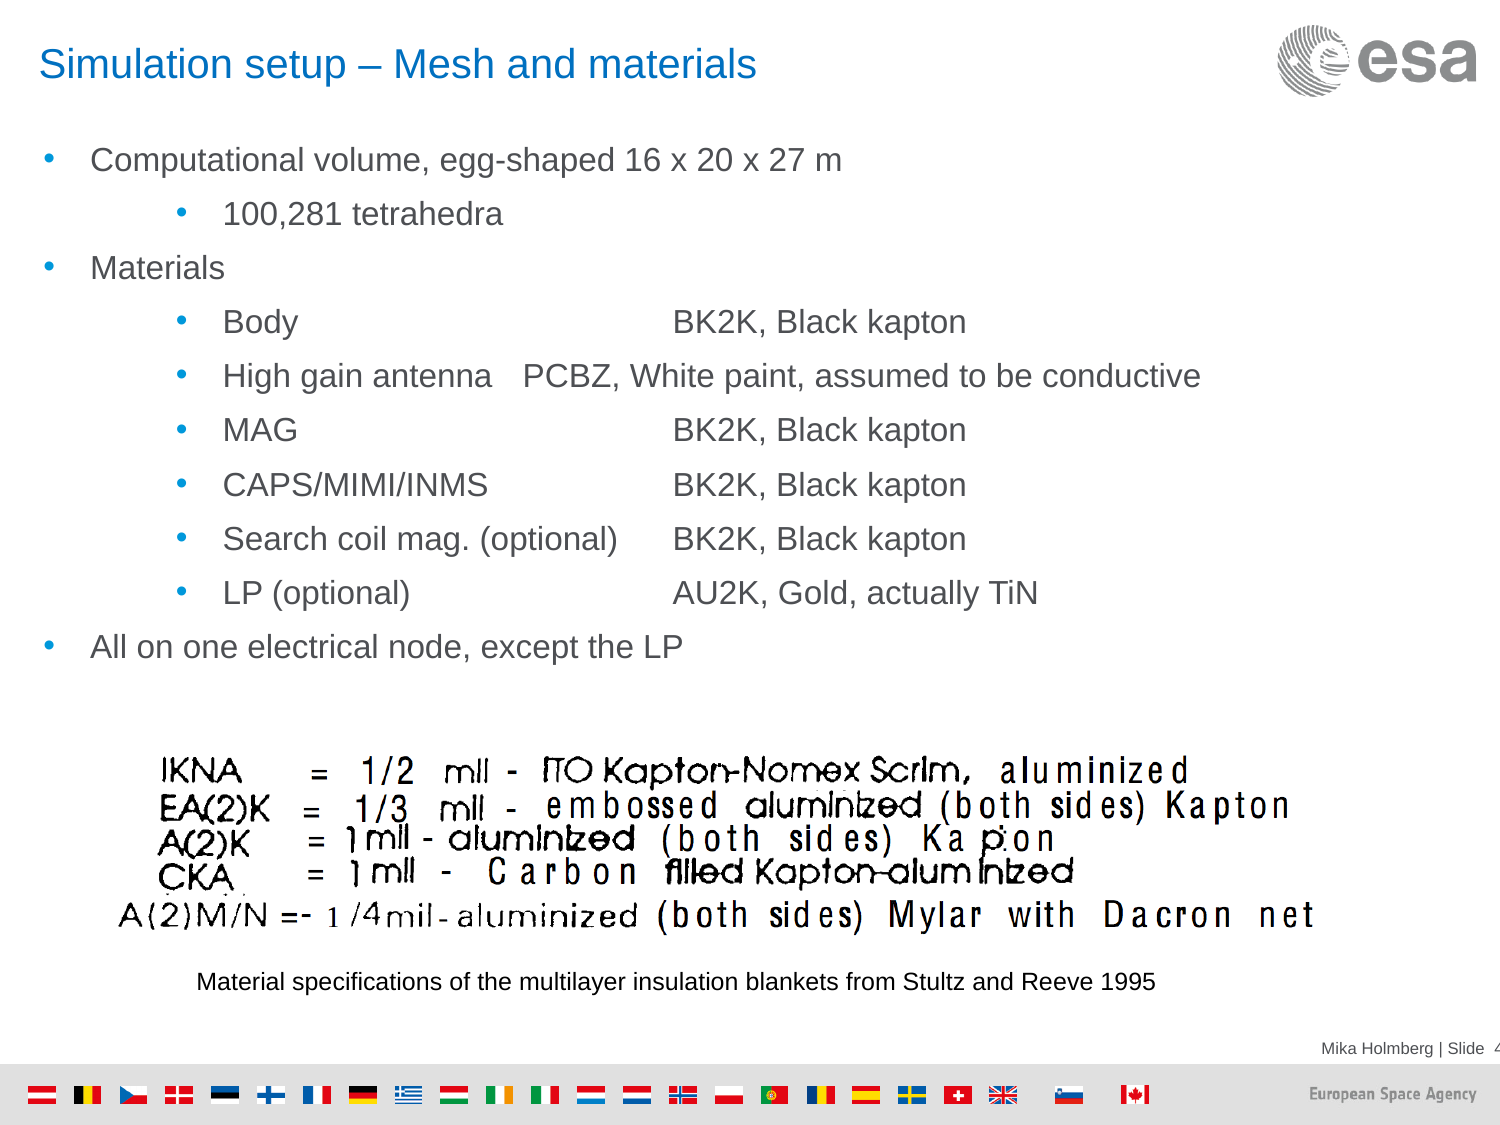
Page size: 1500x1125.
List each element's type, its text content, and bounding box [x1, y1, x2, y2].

picture [83, 712, 1339, 952]
picture [1277, 25, 1477, 109]
picture [0, 1064, 1500, 1125]
list Computational volume, egg-shaped 16 x 20 x 27 m 100,281 tetrahedra Materials Body BK2K, Black kapton High gain antenna PCBZ, White paint, assumed to be conductive MAG BK2K, Black kapton CAPS/MIMI/INMS BK2K, Black kapton Search coil mag. (optional) BK2K, Black kapton LP (optional) AU2K, Gold, actually TiN All on one electrical node, except the LP [28, 122, 1464, 999]
title Simulation setup – Mesh and materials [23, 28, 1201, 95]
text_box Material specifications of the multilayer insulation blankets from Stultz and Reeve 1995 [181, 959, 1299, 1003]
